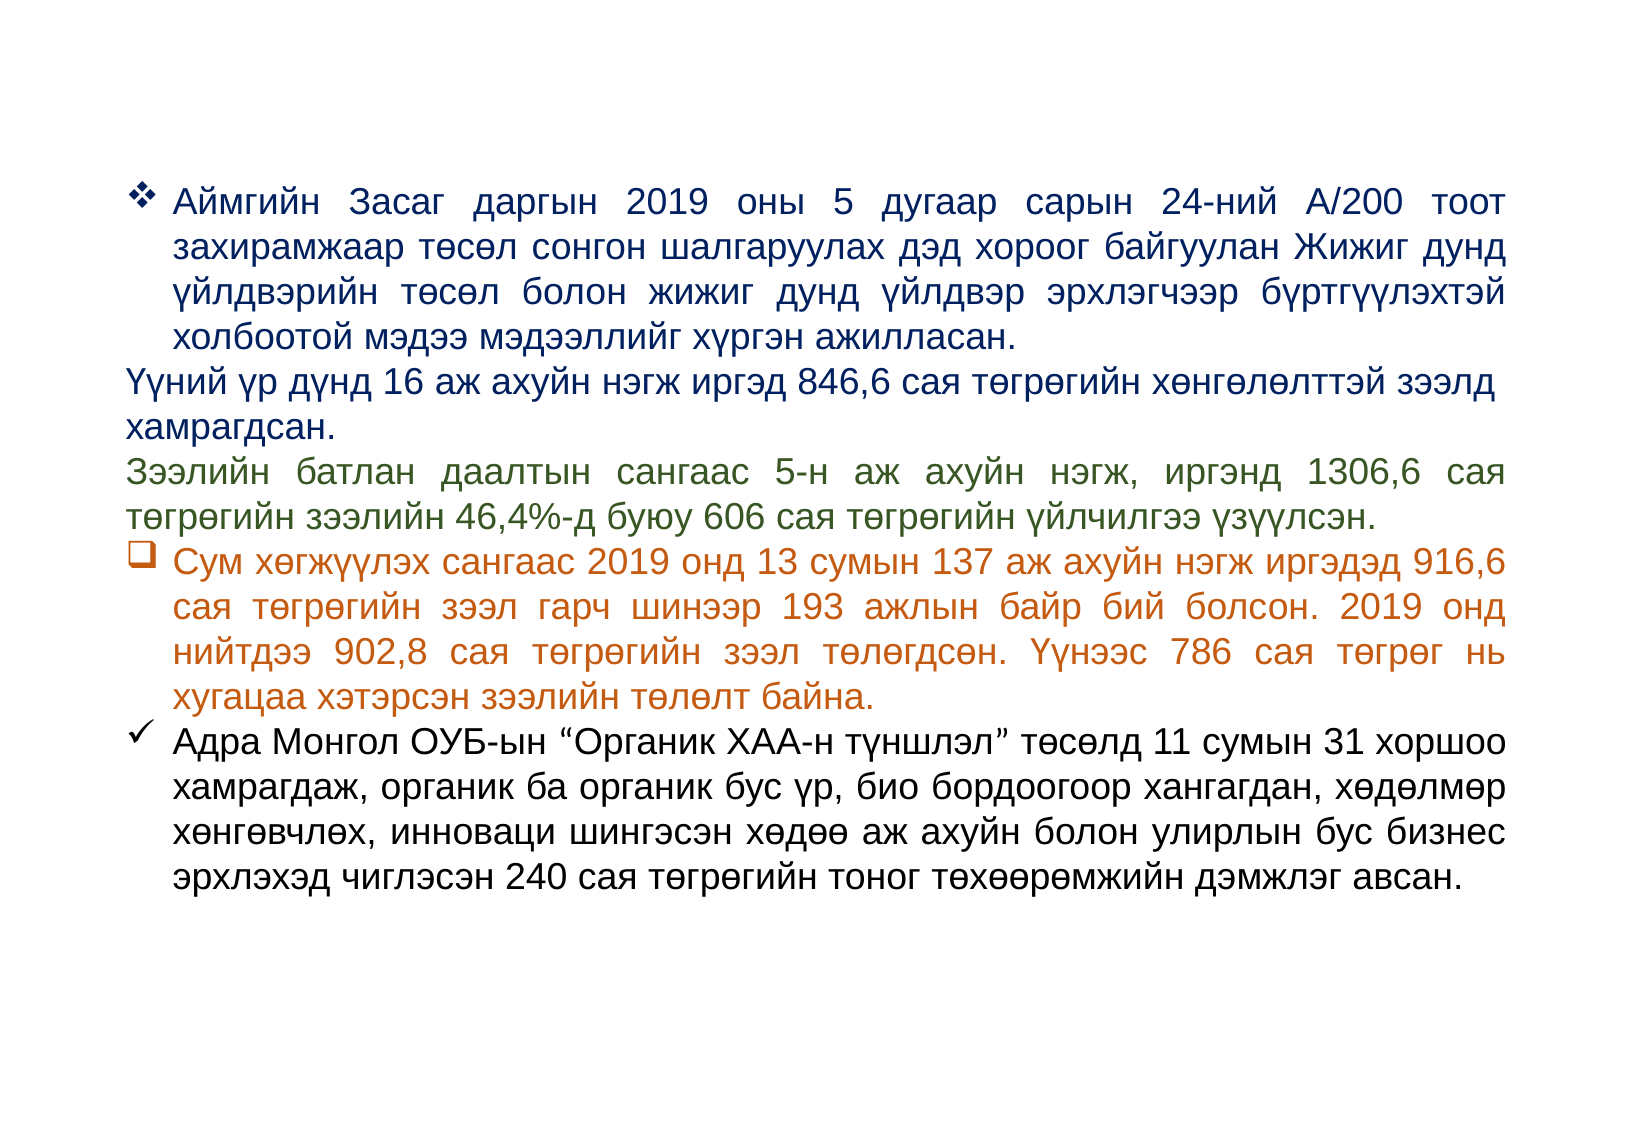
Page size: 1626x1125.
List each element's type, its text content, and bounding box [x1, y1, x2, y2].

text_box Аймгийн Засаг даргын 2019 оны 5 дугаар сарын 24-ний А/200 тоот захирамжаар төсөл сонгон шалгаруулах дэд хороог байгуулан Жижиг дунд үйлдвэрийн төсөл болон жижиг дунд үйлдвэр эрхлэгчээр бүртгүүлэхтэй холбоотой мэдээ мэдээллийг хүргэн ажилласан. Үүний үр дүнд 16 аж ахуйн нэгж иргэд 846,6 сая төгрөгийн хөнгөлөлттэй зээлд хамрагдсан. Зээлийн батлан даалтын сангаас 5-н аж ахуйн нэгж, иргэнд 1306,6 сая төгрөгийн зээлийн 46,4%-д буюу 606 сая төгрөгийн үйлчилгээ үзүүлсэн. Сум хөгжүүлэх сангаас 2019 онд 13 сумын 137 аж ахуйн нэгж иргэдэд 916,6 сая төгрөгийн зээл гарч шинээр 193 ажлын байр бий болсон. 2019 онд нийтдээ 902,8 сая төгрөгийн зээл төлөгдсөн. Үүнээс 786 сая төгрөг нь хугацаа хэтэрсэн зээлийн төлөлт байна. Адра Монгол ОУБ-ын “Органик ХАА-н түншлэл” төсөлд 11 сумын 31 хоршоо хамрагдаж, органик ба органик бус үр, био бордоогоор хангагдан, хөдөлмөр хөнгөвчлөх, инноваци шингэсэн хөдөө аж ахуйн болон улирлын бус бизнес эрхлэхэд чиглэсэн 240 сая төгрөгийн тоног төхөөрөмжийн дэмжлэг авсан. [110, 169, 1522, 905]
